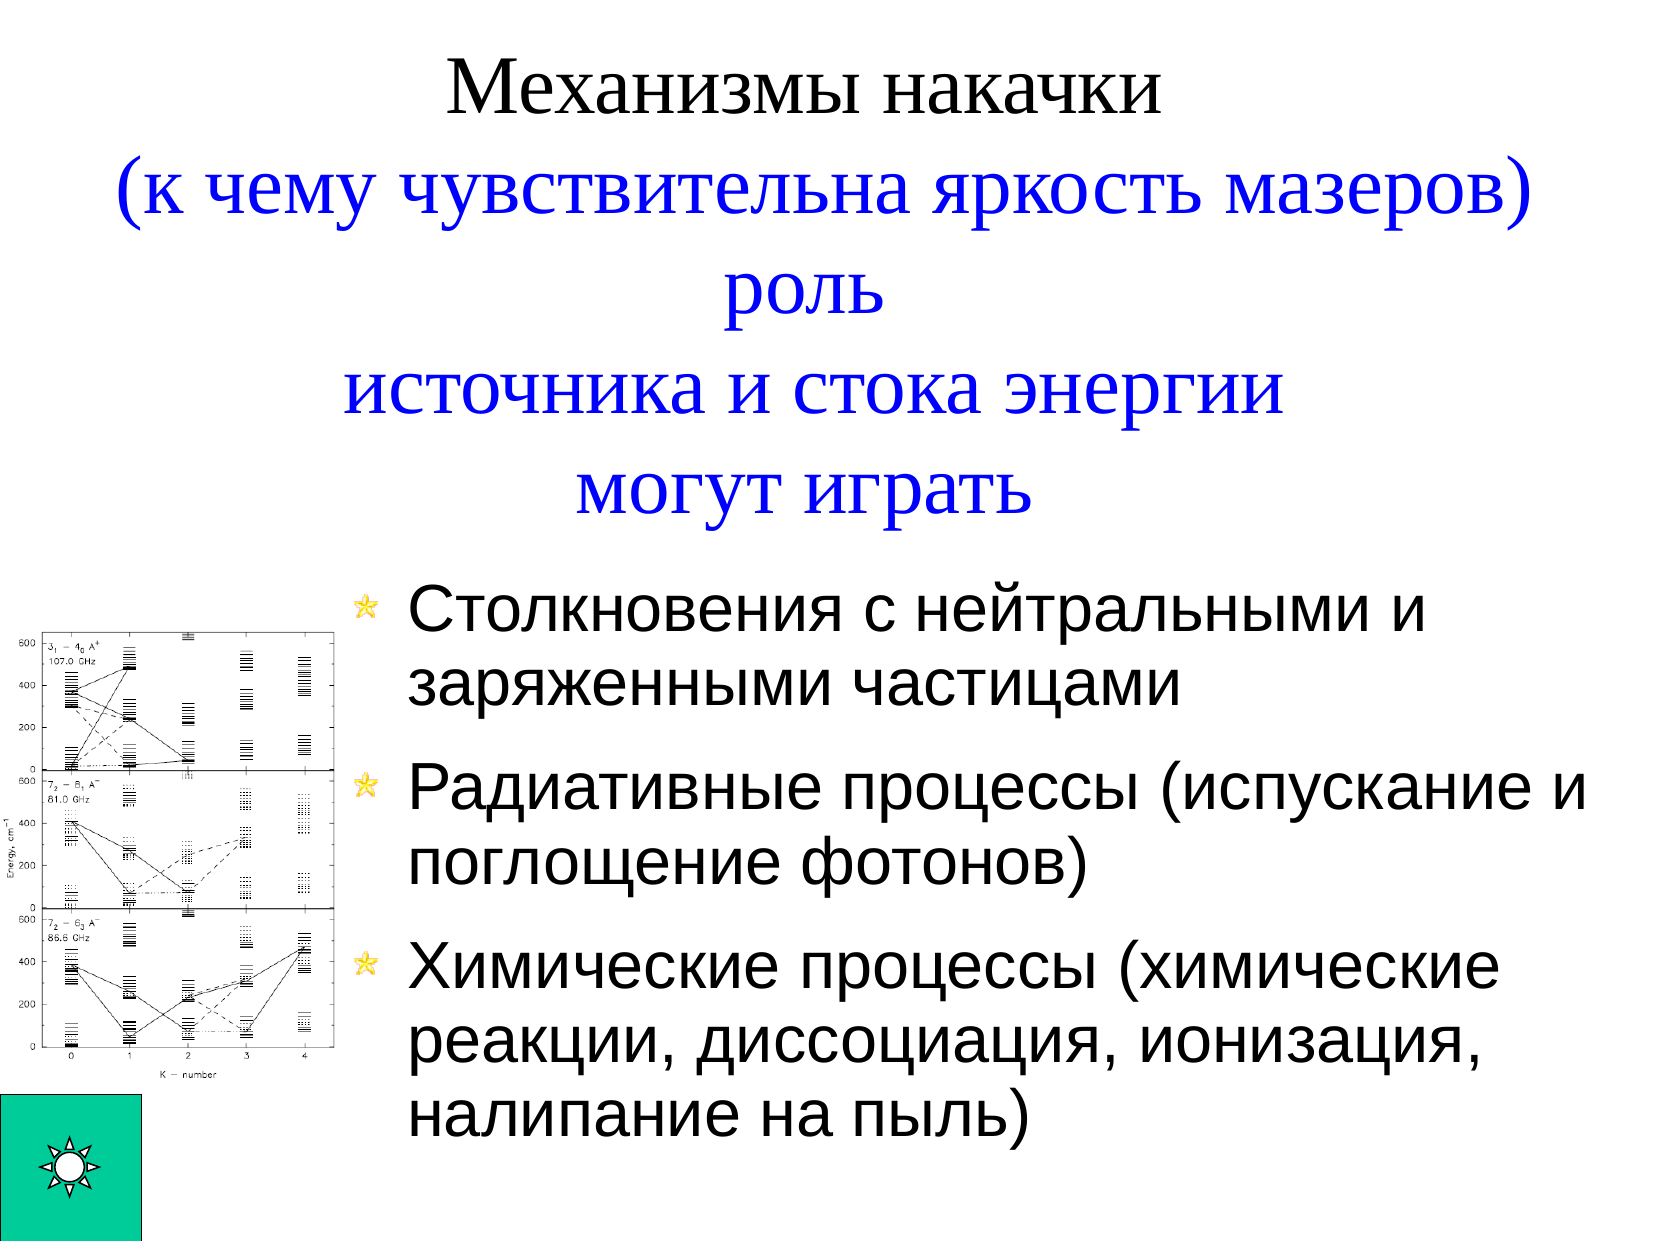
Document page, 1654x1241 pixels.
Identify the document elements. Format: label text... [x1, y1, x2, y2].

title Механизмы накачки (к чему чувствительна яркость мазеров) роль источника и стока энергии могут играть [47, 177, 1583, 384]
picture [0, 628, 336, 1081]
text_box [48, 1176, 61, 1188]
text_box [87, 1162, 100, 1172]
picture [354, 951, 378, 975]
text_box [79, 1146, 91, 1158]
text_box [65, 1137, 74, 1150]
text_box [40, 1162, 52, 1172]
list Столкновения с нейтральными и заряженными частицами Радиативные процессы (испускание и поглощение фотонов) Химические процессы (химические реакции, диссоциация, ионизация, налипание на пыль) [336, 571, 1654, 1241]
text_box [48, 1146, 61, 1158]
picture [354, 772, 378, 797]
text_box [0, 1094, 142, 1241]
text_box [65, 1184, 74, 1197]
text_box [79, 1176, 91, 1188]
picture [354, 594, 378, 618]
text_box [54, 1152, 85, 1182]
